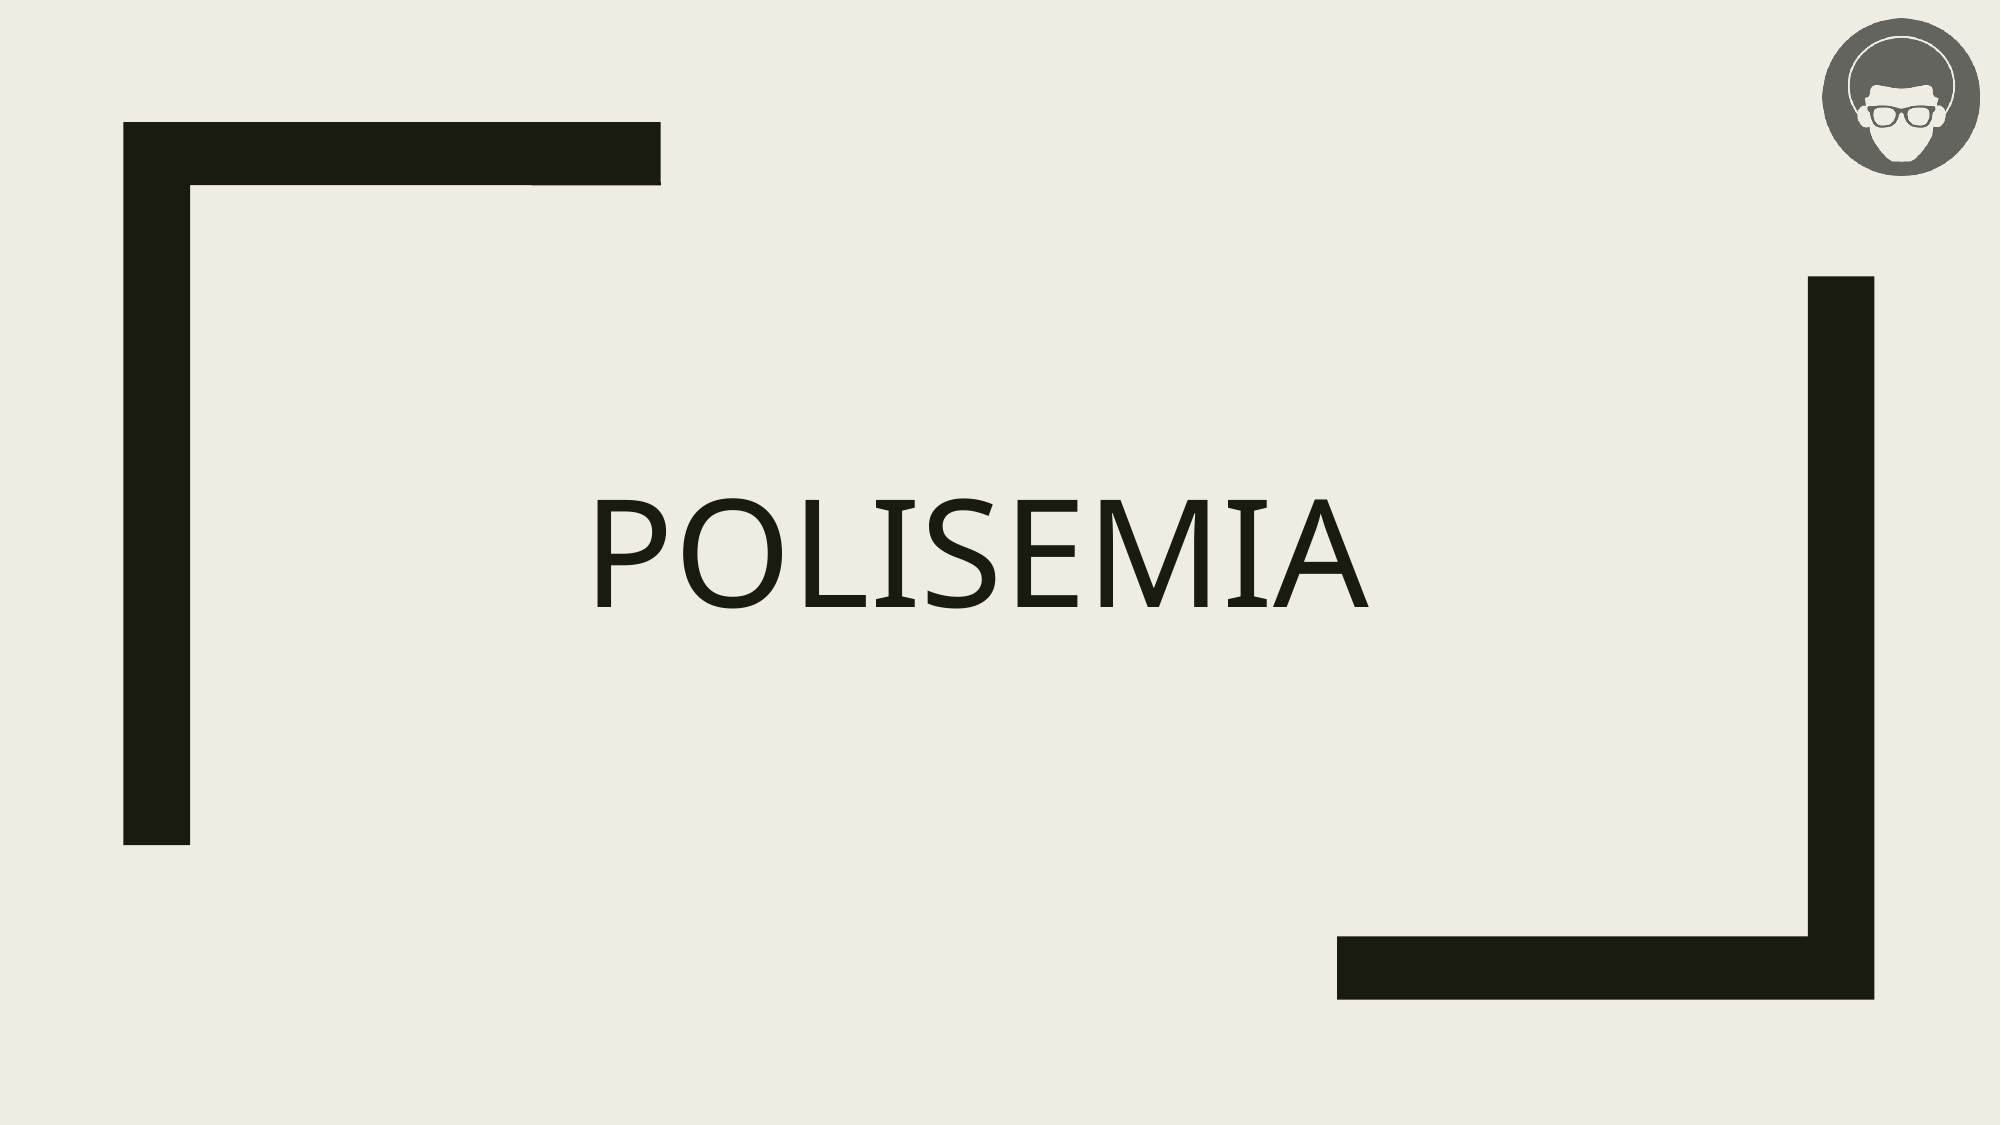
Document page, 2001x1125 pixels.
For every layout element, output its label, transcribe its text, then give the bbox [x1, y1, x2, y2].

title polisemia [250, 421, 1704, 647]
picture [1822, 18, 1980, 176]
